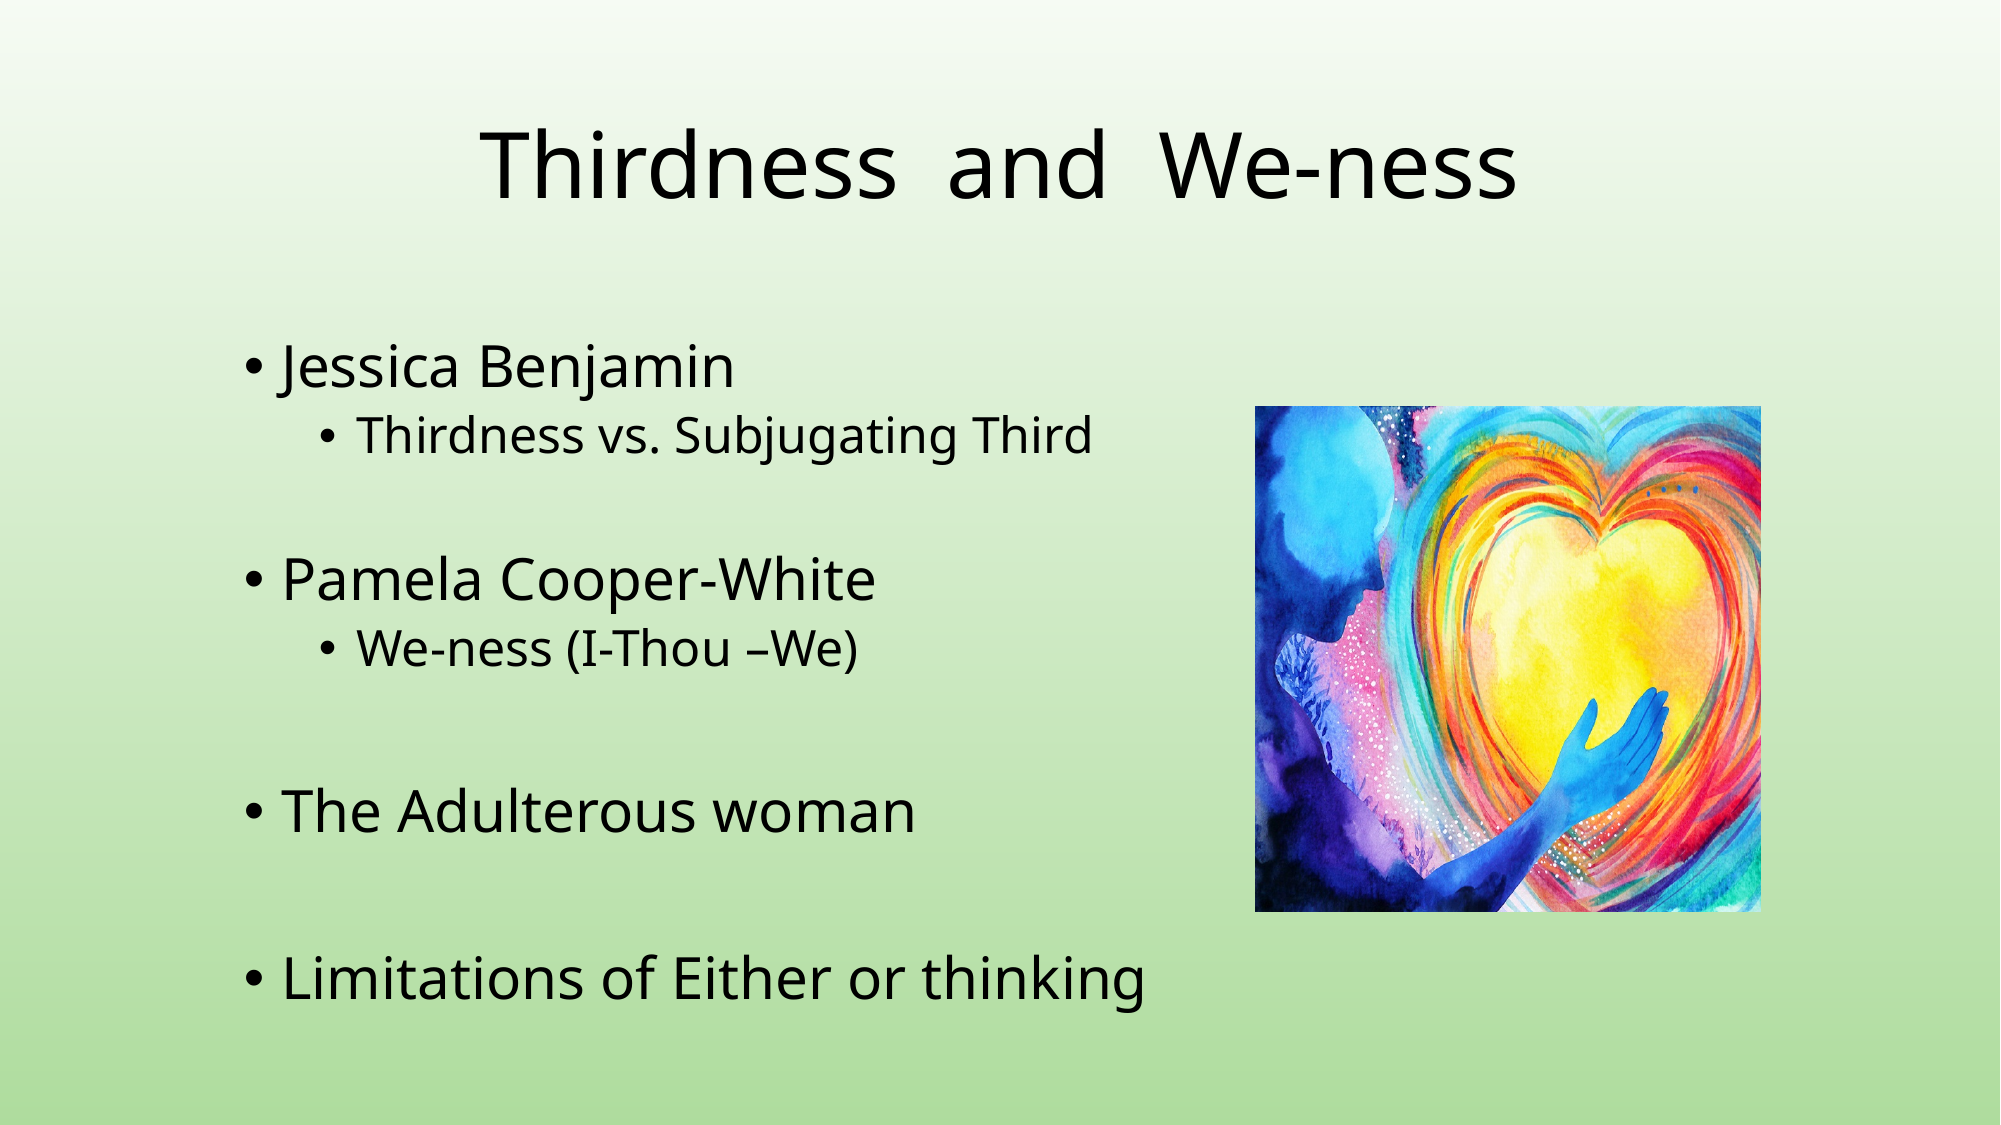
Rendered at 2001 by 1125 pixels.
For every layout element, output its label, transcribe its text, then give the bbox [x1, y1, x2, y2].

title Thirdness and We-ness [137, 59, 1863, 278]
picture [1255, 406, 1761, 912]
list Jessica Benjamin Thirdness vs. Subjugating Third Pamela Cooper-White We-ness (I-Thou –We) The Adulterous woman Limitations of Either or thinking [228, 329, 1954, 1044]
